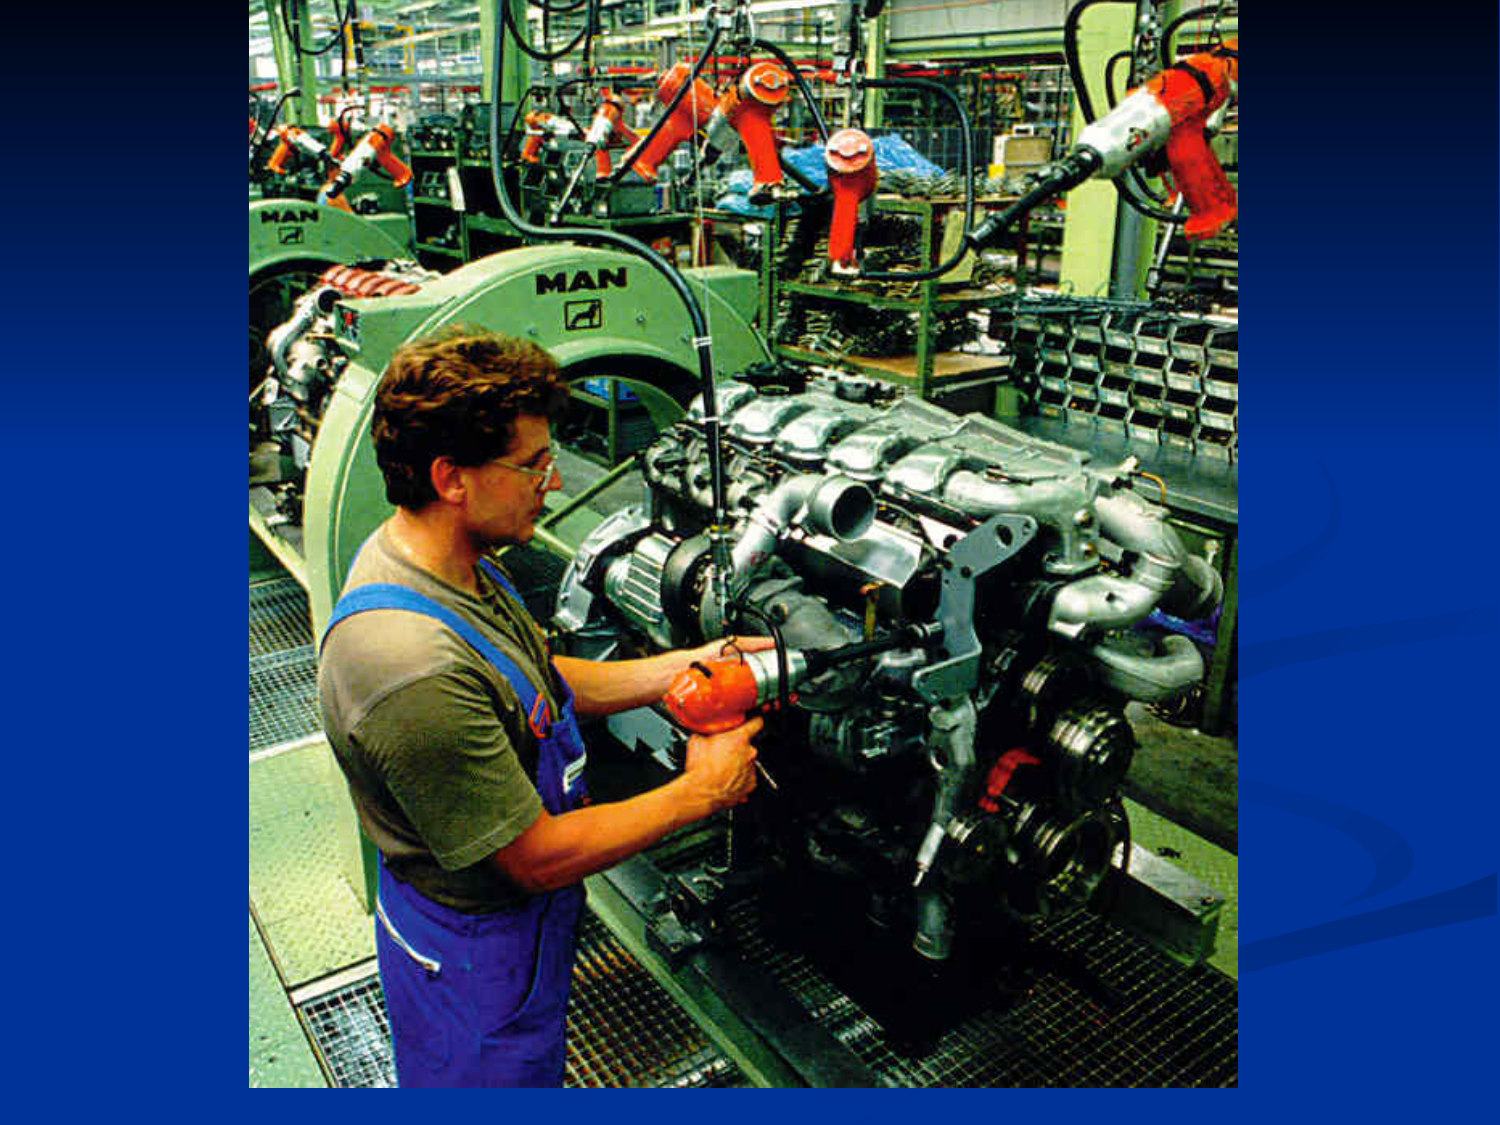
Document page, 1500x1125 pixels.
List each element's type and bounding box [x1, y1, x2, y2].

list [249, 0, 1239, 1088]
